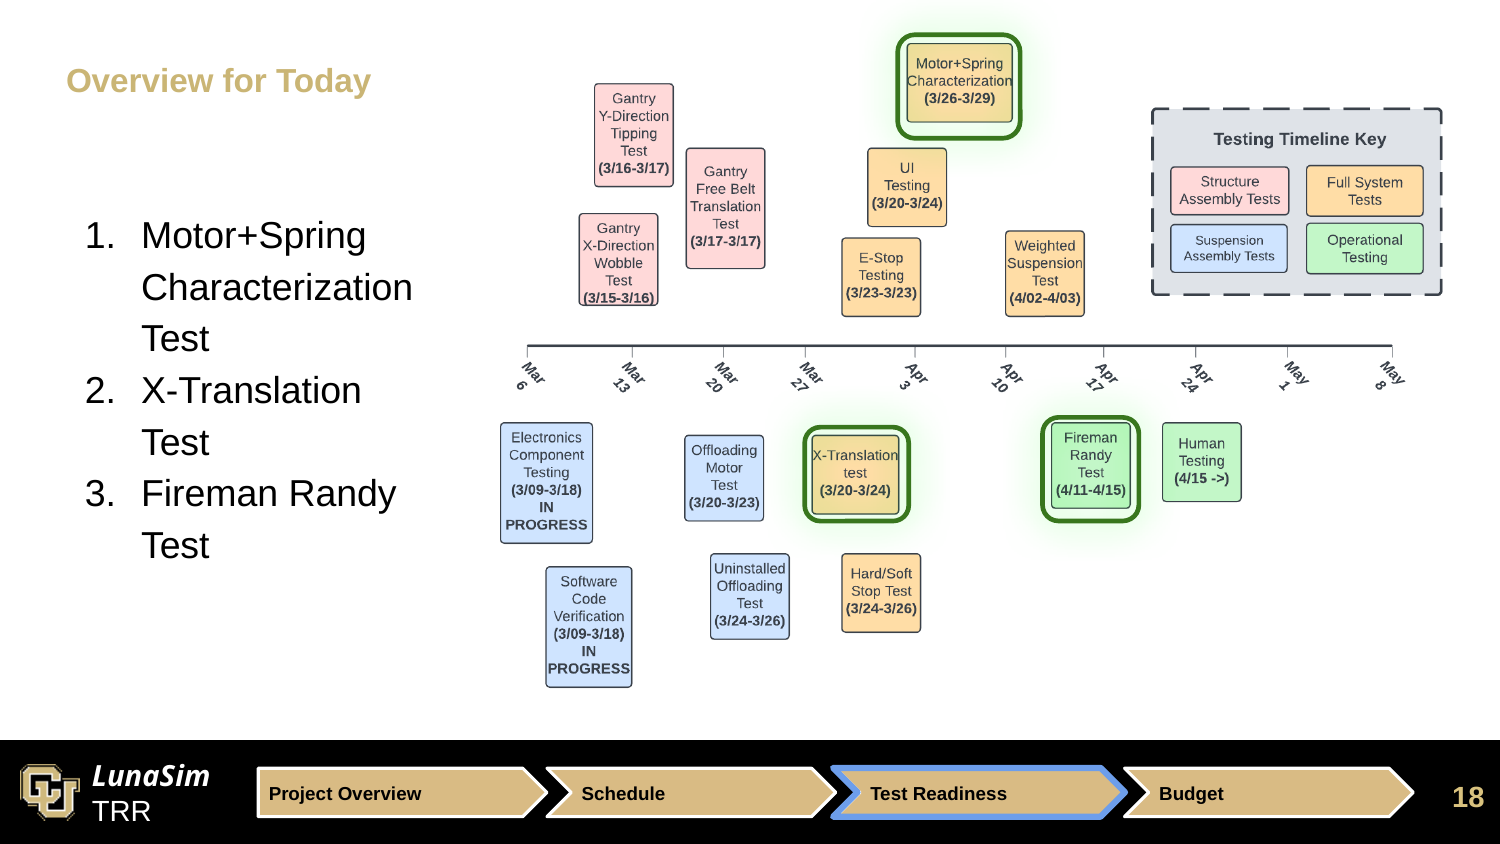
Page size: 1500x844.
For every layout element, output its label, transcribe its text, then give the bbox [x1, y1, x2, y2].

picture [20, 764, 80, 821]
picture [474, 16, 1467, 714]
slide_number 18 [1436, 762, 1500, 829]
title Overview for Today [51, 44, 437, 139]
text_box [833, 767, 1126, 817]
list Motor+Spring Characterization Test X-Translation Test Fireman Randy Test [51, 189, 437, 750]
